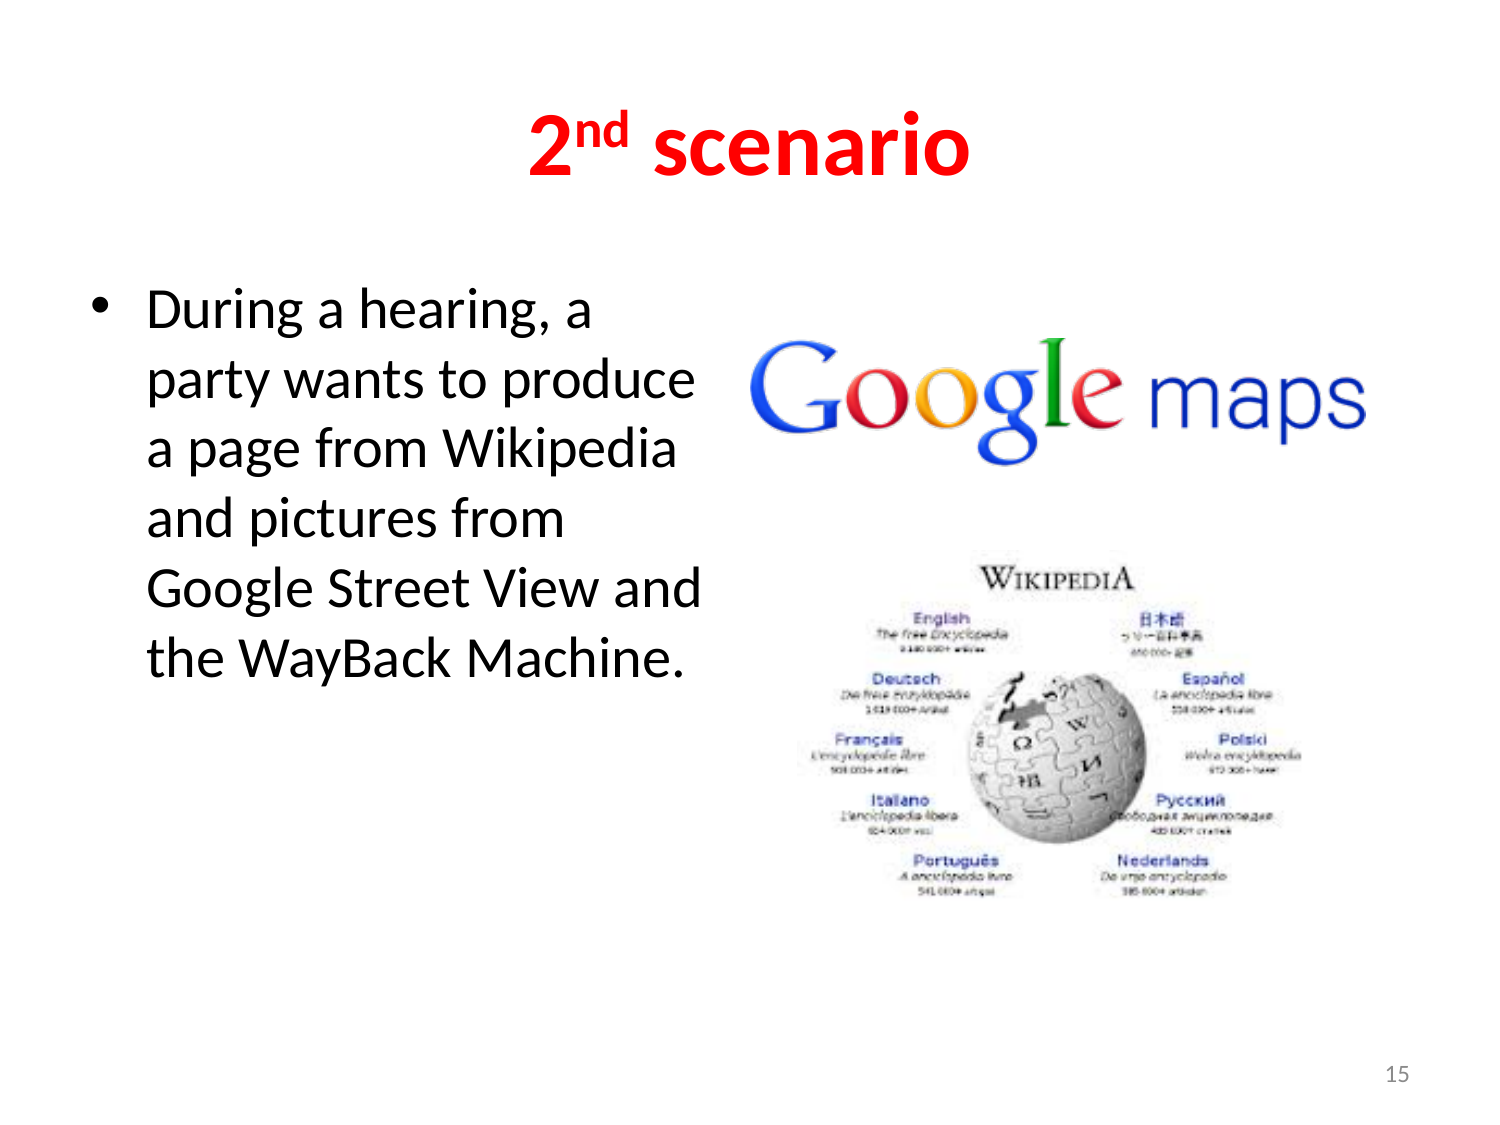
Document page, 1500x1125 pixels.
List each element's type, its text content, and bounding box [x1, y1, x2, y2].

slide_number 15 [1074, 1042, 1425, 1103]
picture [796, 550, 1319, 918]
list During a hearing, a party wants to produce a page from Wikipedia and pictures from Google Street View and the WayBack Machine. [75, 262, 738, 1005]
title 2nd scenario [75, 45, 1425, 233]
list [749, 337, 1366, 467]
